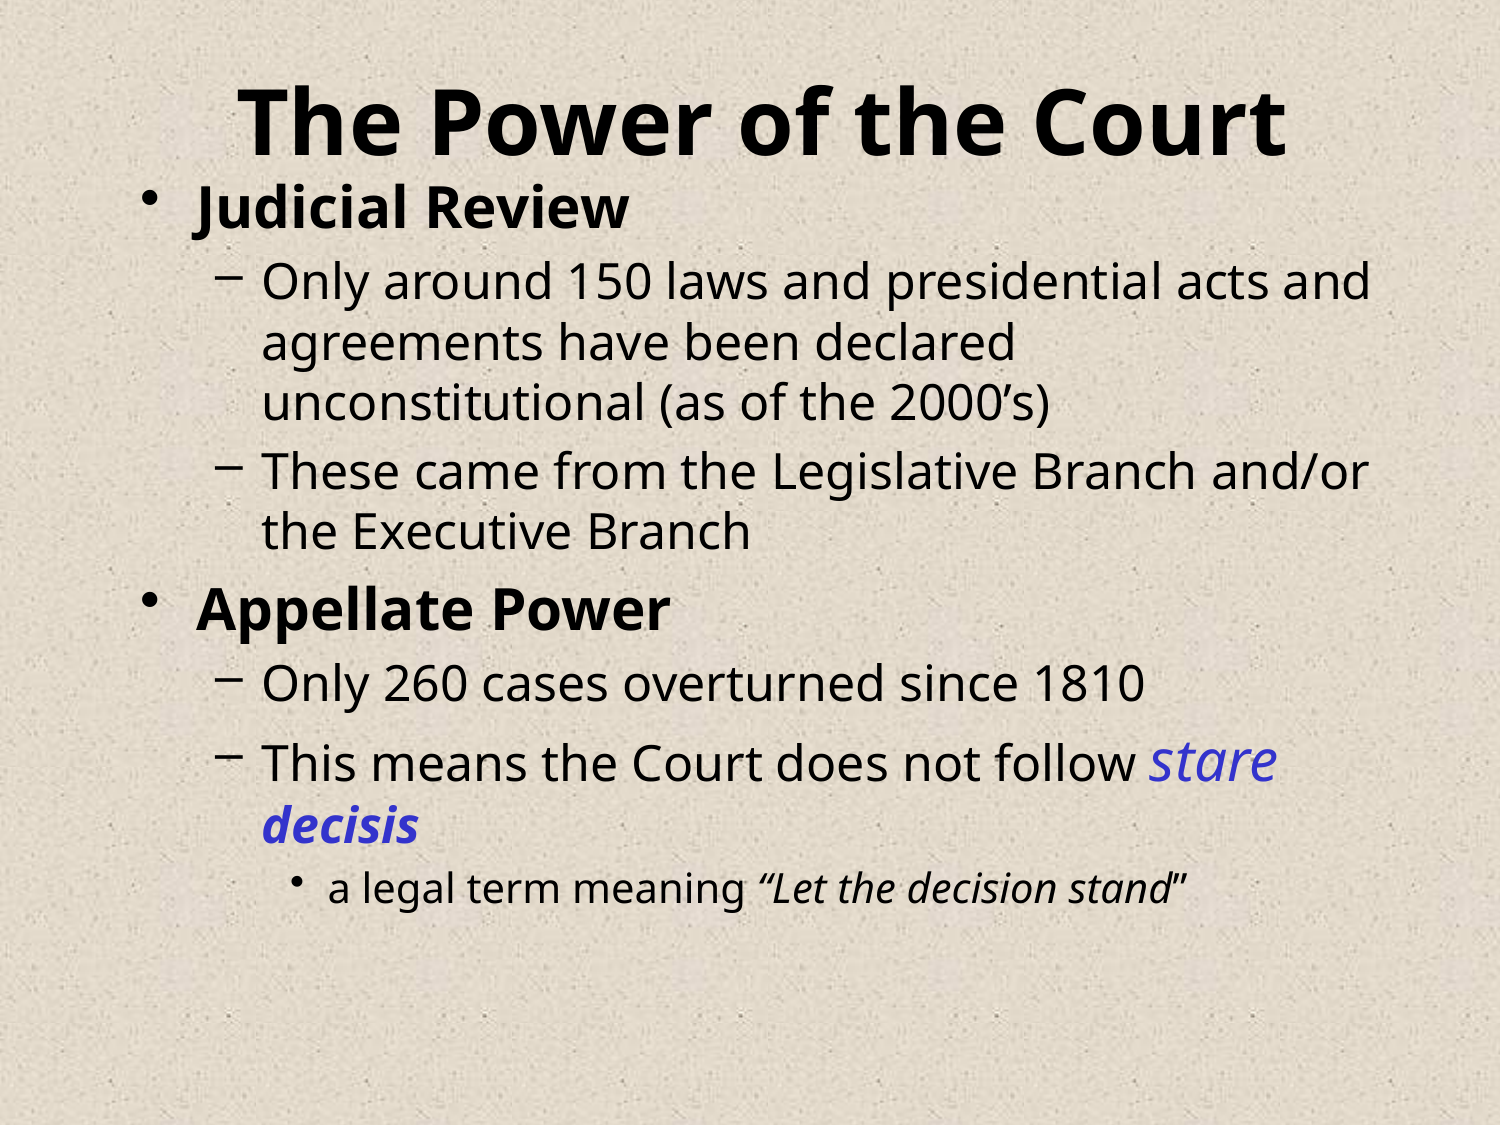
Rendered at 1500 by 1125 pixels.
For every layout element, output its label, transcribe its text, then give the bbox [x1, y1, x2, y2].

picture [0, 0, 1500, 1125]
list Judicial Review Only around 150 laws and presidential acts and agreements have been declared unconstitutional (as of the 2000’s) These came from the Legislative Branch and/or the Executive Branch Appellate Power Only 260 cases overturned since 1810 This means the Court does not follow stare decisis a legal term meaning “Let the decision stand” [124, 162, 1426, 951]
title The Power of the Court [124, 24, 1401, 162]
